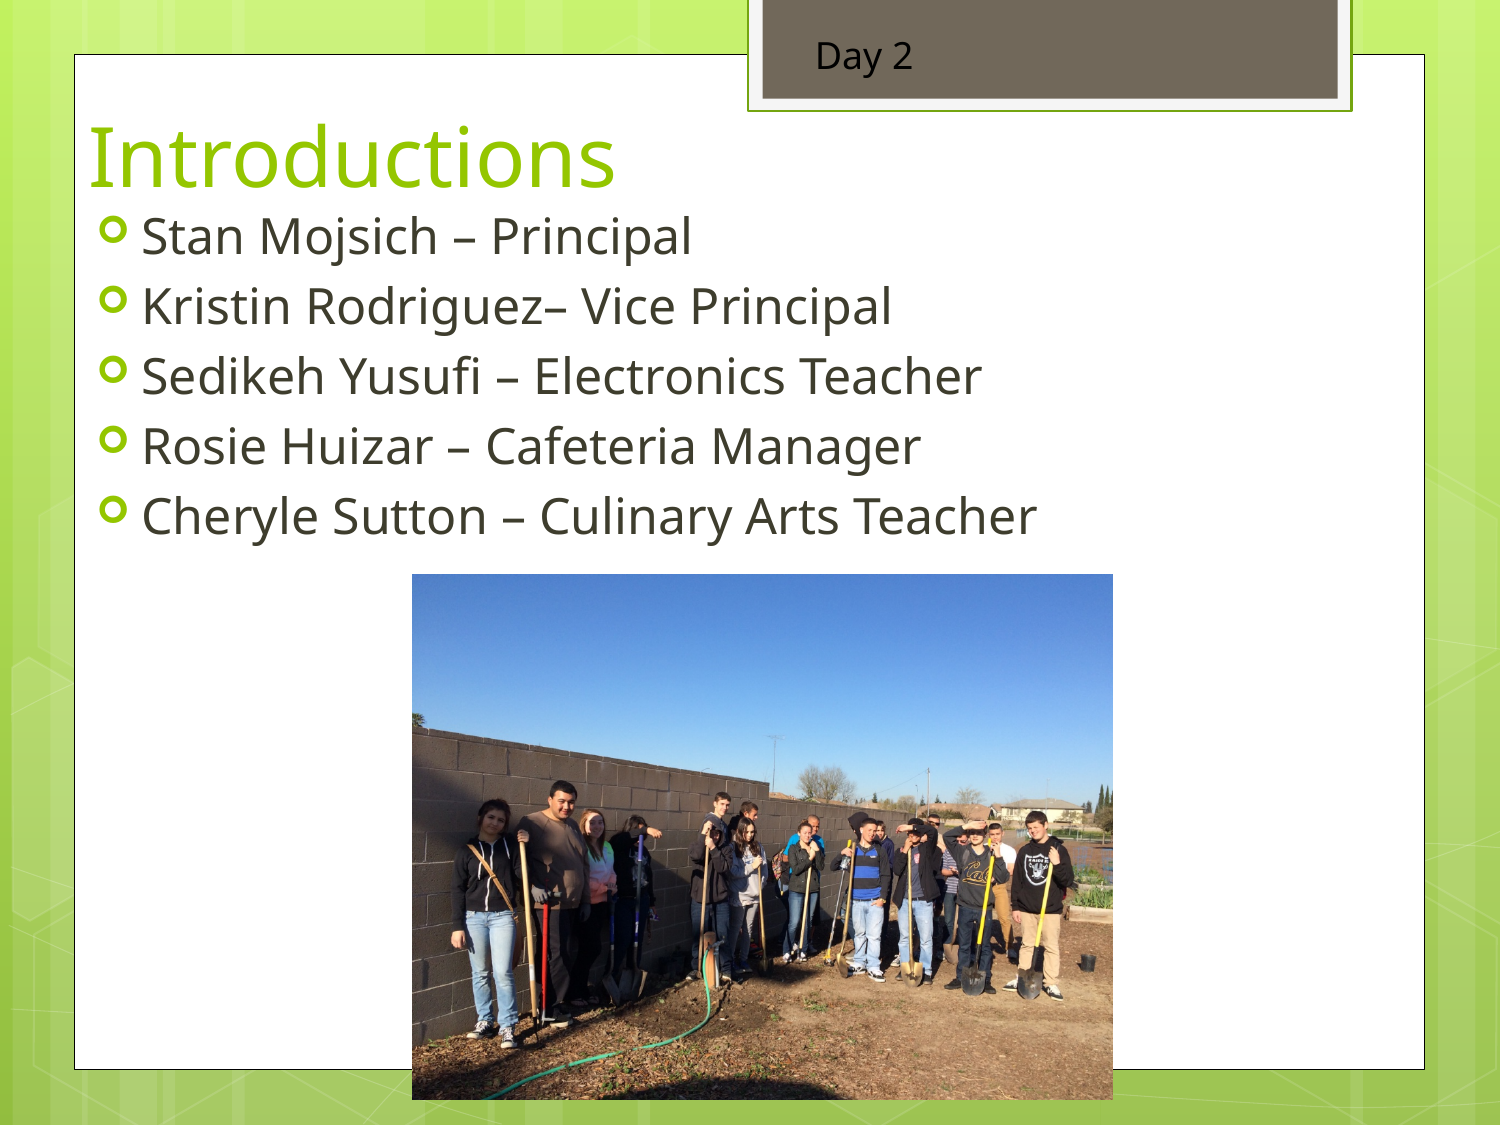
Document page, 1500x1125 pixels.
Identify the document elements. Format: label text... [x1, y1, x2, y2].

picture [412, 574, 1113, 1101]
title Introductions [73, 24, 1227, 212]
text_box Day 2 [800, 24, 1350, 85]
list Stan Mojsich – Principal Kristin Rodriguez– Vice Principal Sedikeh Yusufi – Electronics Teacher Rosie Huizar – Cafeteria Manager Cheryle Sutton – Culinary Arts Teacher [70, 196, 1182, 773]
